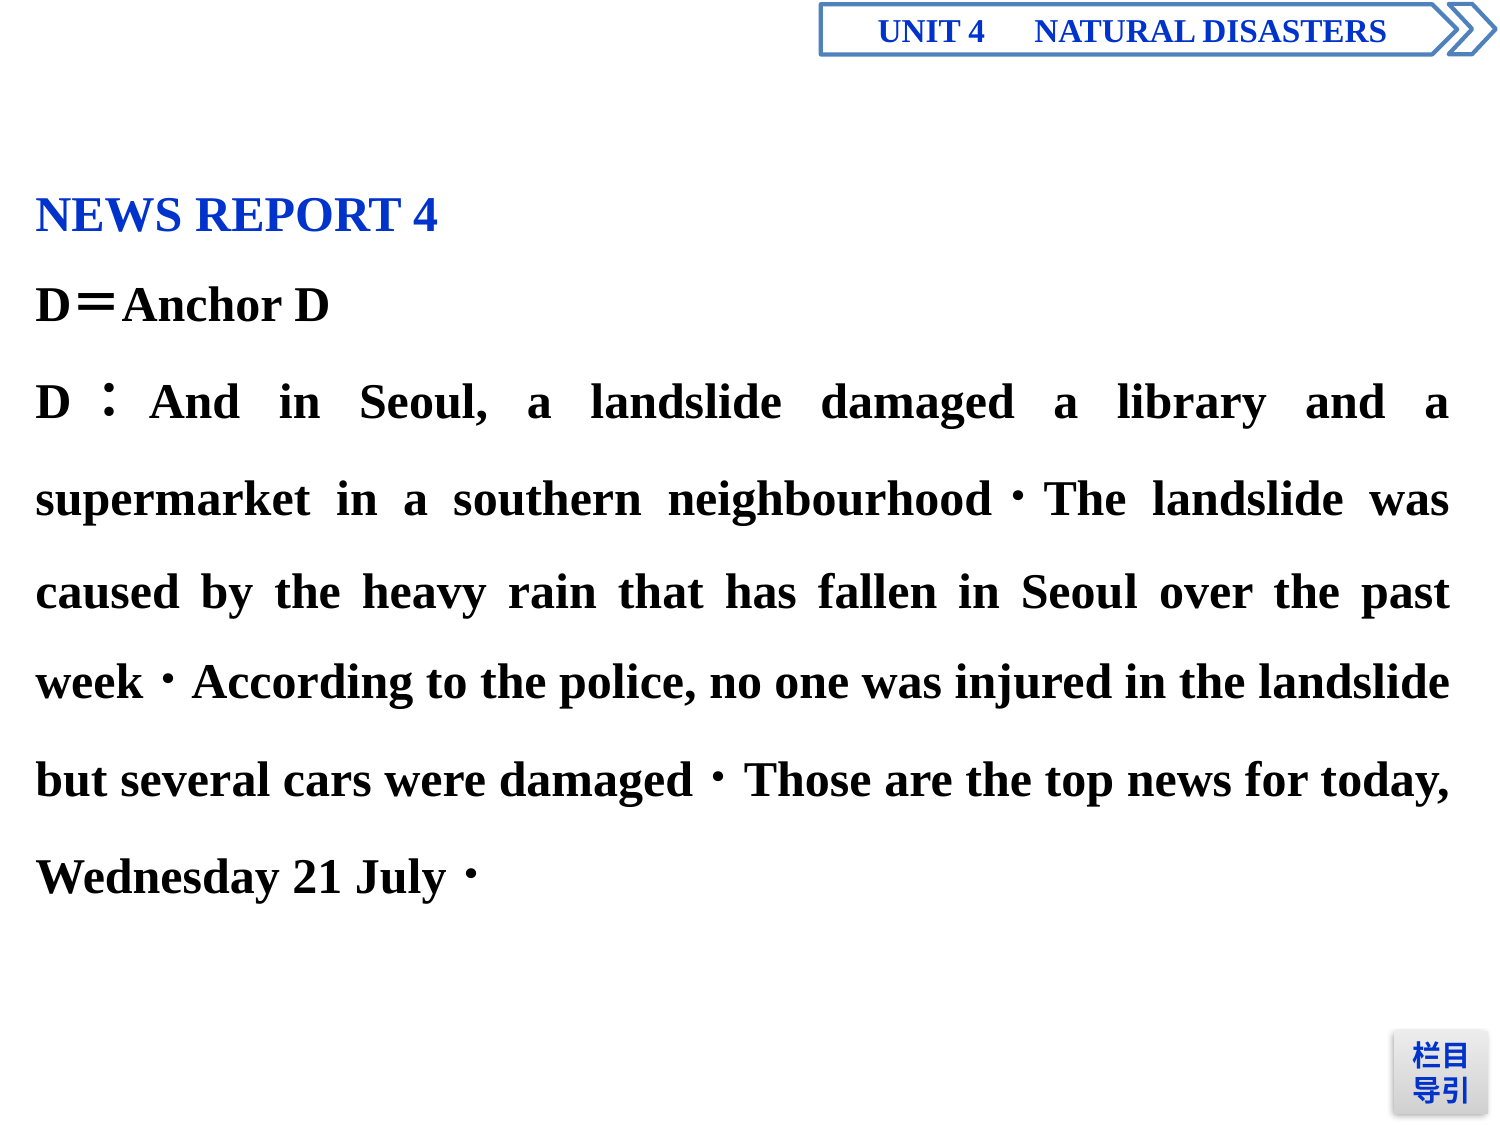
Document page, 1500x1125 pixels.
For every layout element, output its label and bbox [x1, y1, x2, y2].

text_box [35, 184, 1466, 941]
